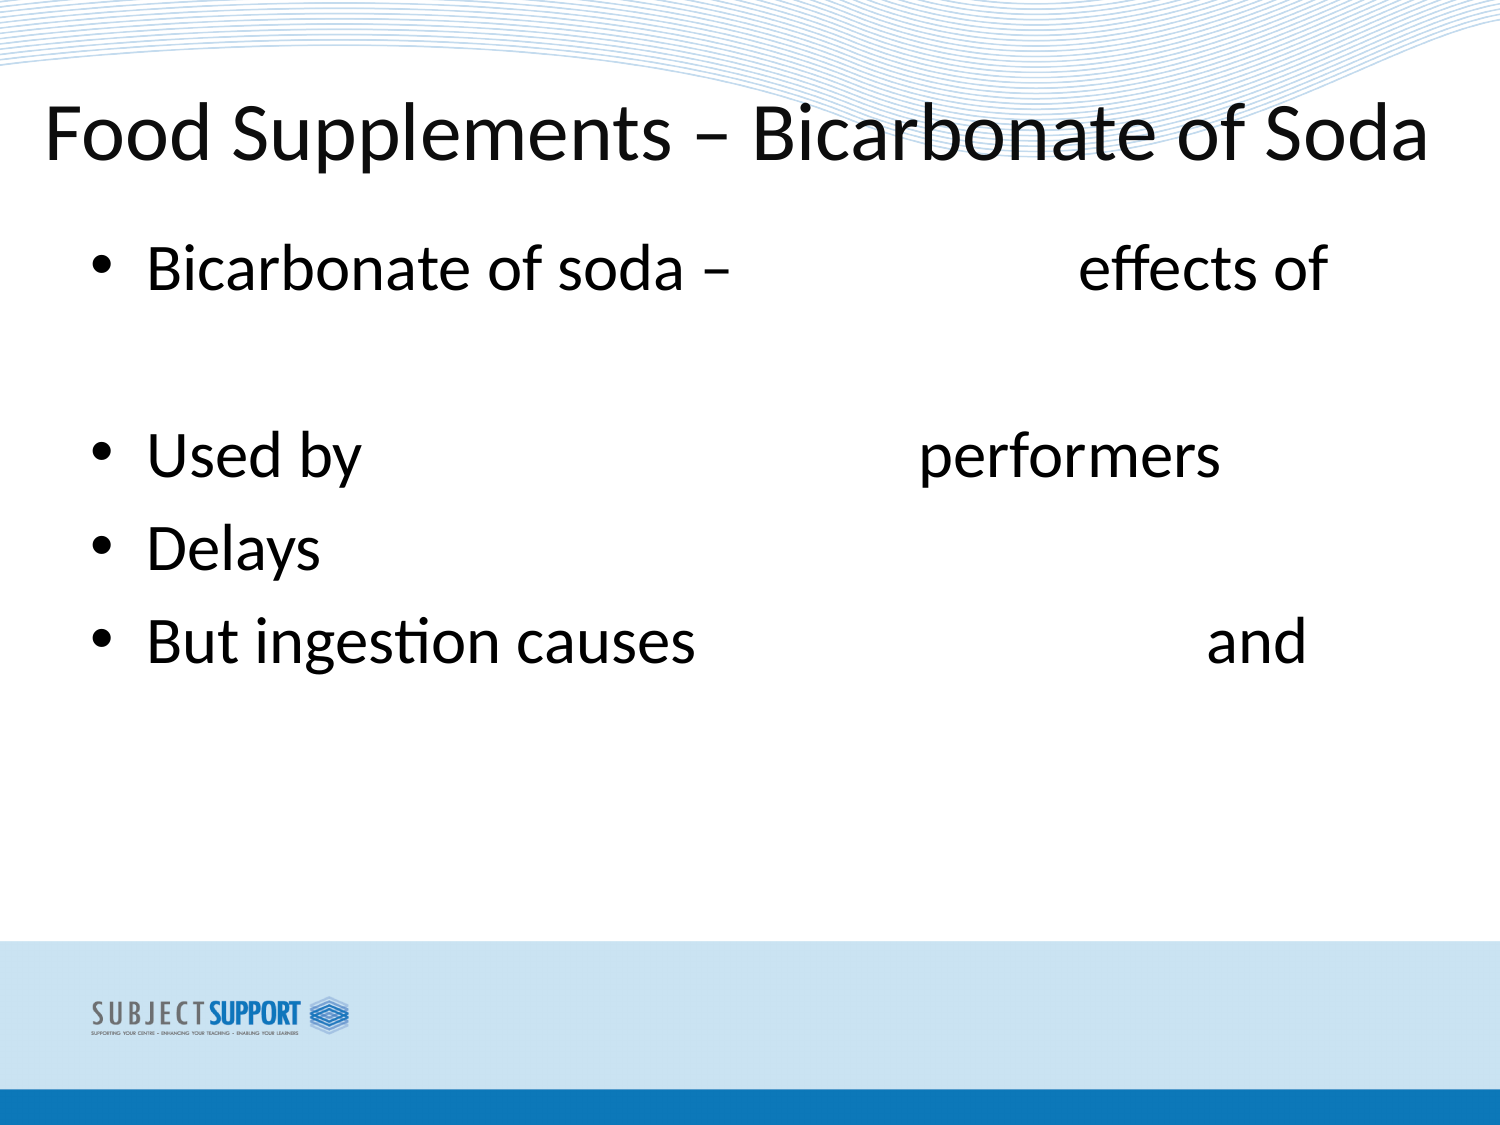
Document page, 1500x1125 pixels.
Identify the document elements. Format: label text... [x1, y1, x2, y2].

picture [0, 0, 1500, 1125]
text_box Food Supplements – Bicarbonate of Soda [2, 26, 1474, 227]
list Bicarbonate of soda – effects of Used by performers Delays But ingestion causes and [75, 216, 1424, 1004]
